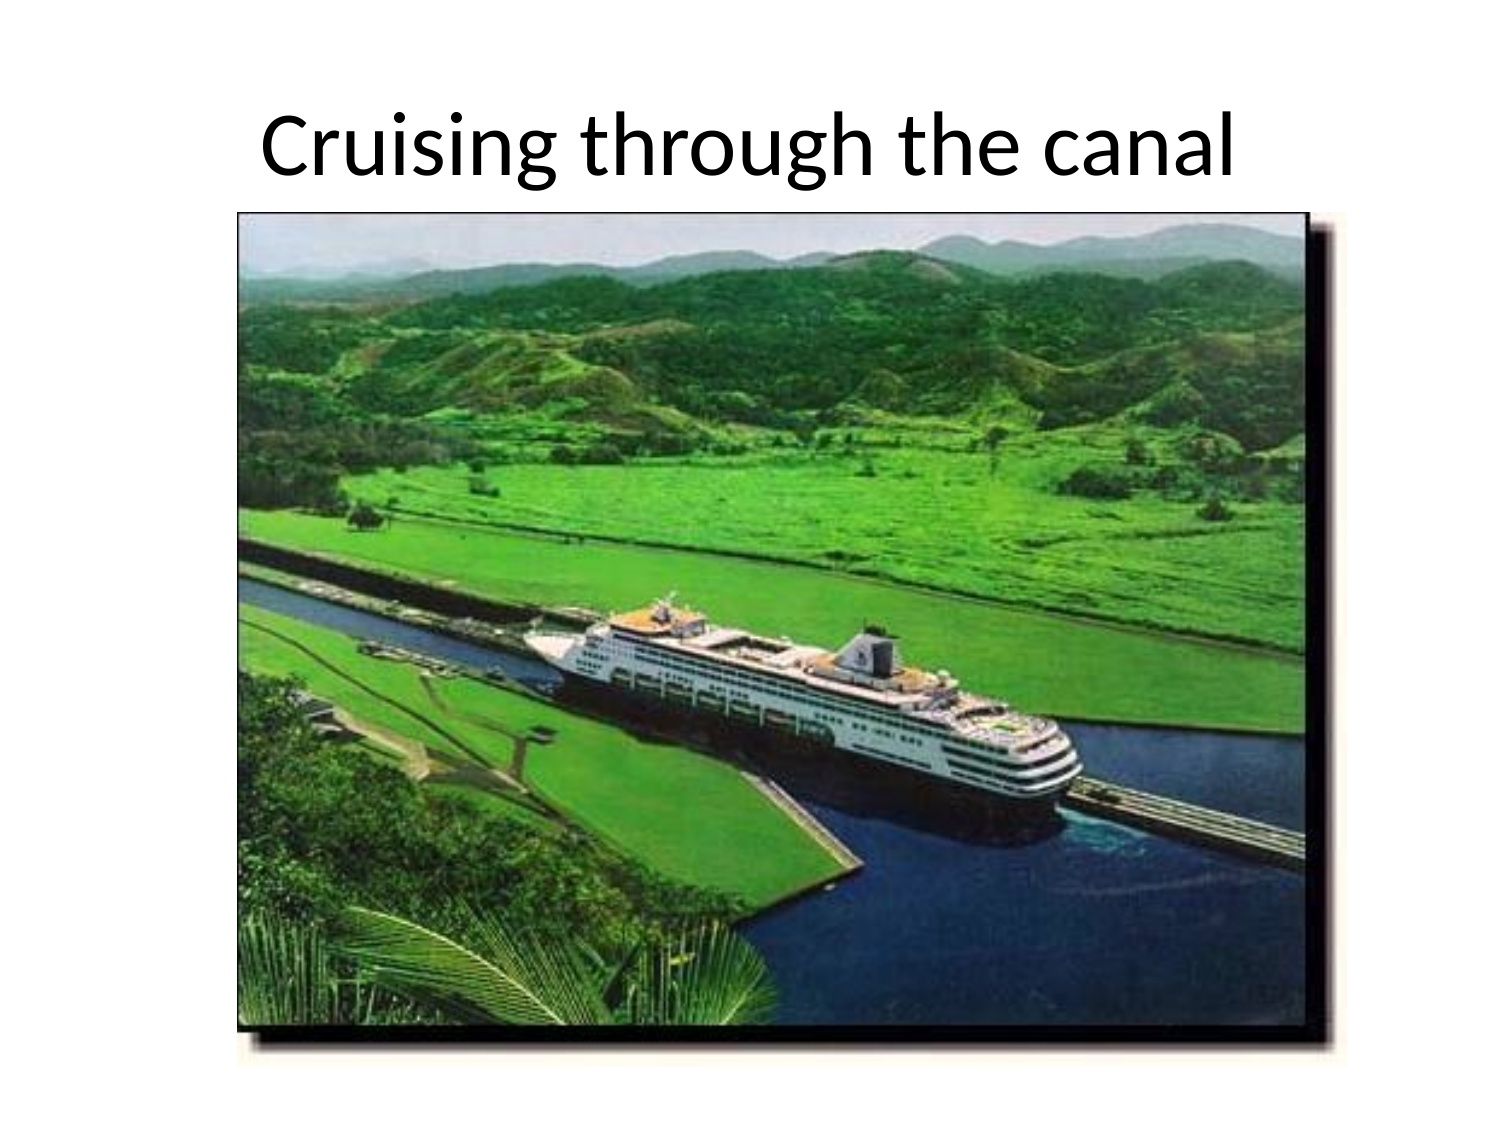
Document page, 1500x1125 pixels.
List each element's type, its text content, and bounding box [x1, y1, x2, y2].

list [237, 212, 1348, 1067]
title Cruising through the canal [75, 45, 1425, 233]
